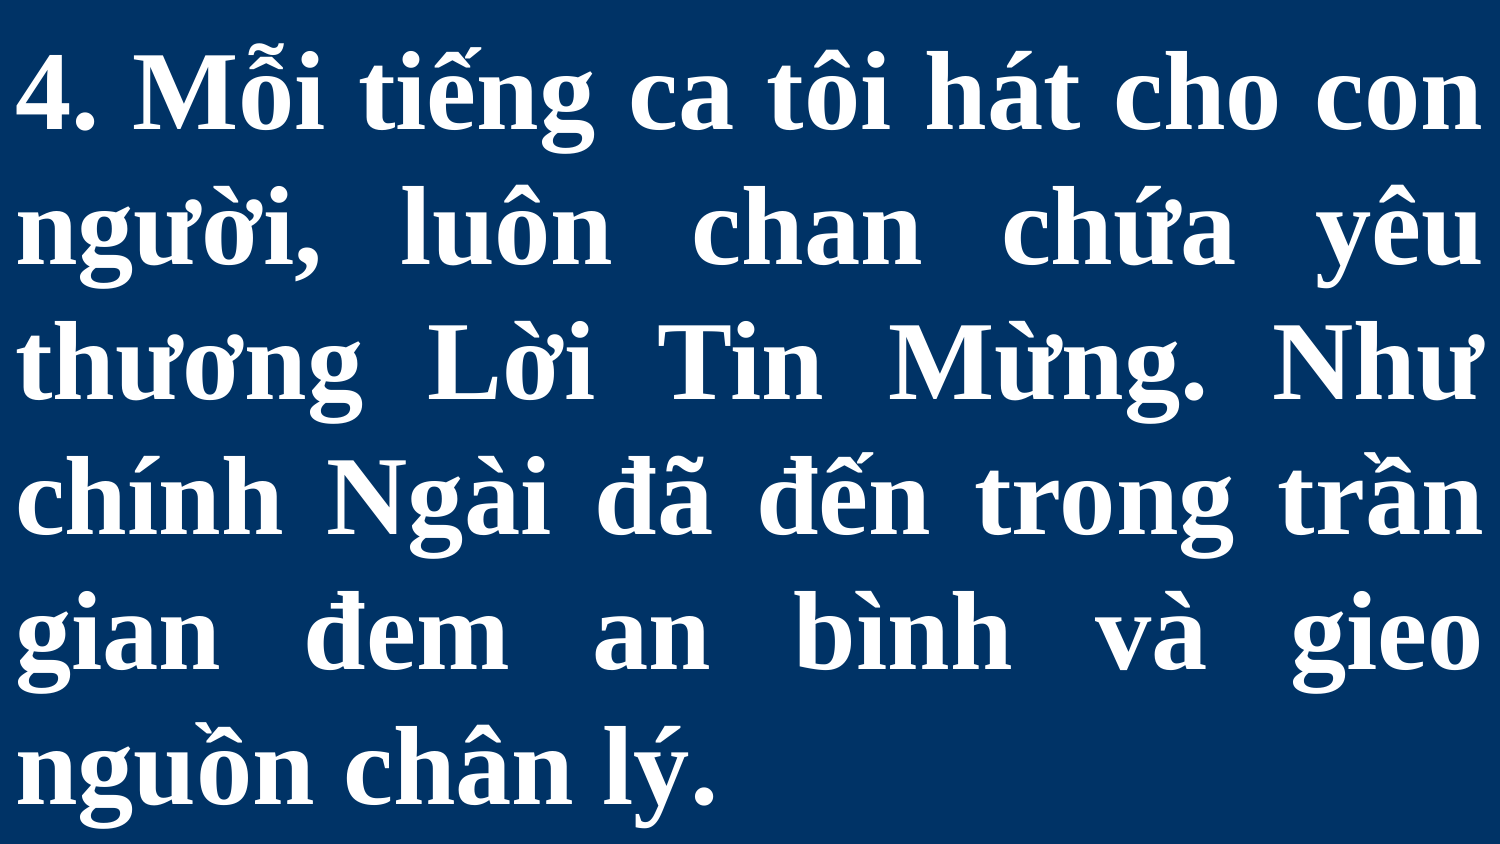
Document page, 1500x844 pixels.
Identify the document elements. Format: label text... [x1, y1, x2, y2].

title 4. Mỗi tiếng ca tôi hát cho con người, luôn chan chứa yêu thương Lời Tin Mừng. Như chính Ngài đã đến trong trần gian đem an bình và gieo nguồn chân lý. [0, 0, 1500, 844]
